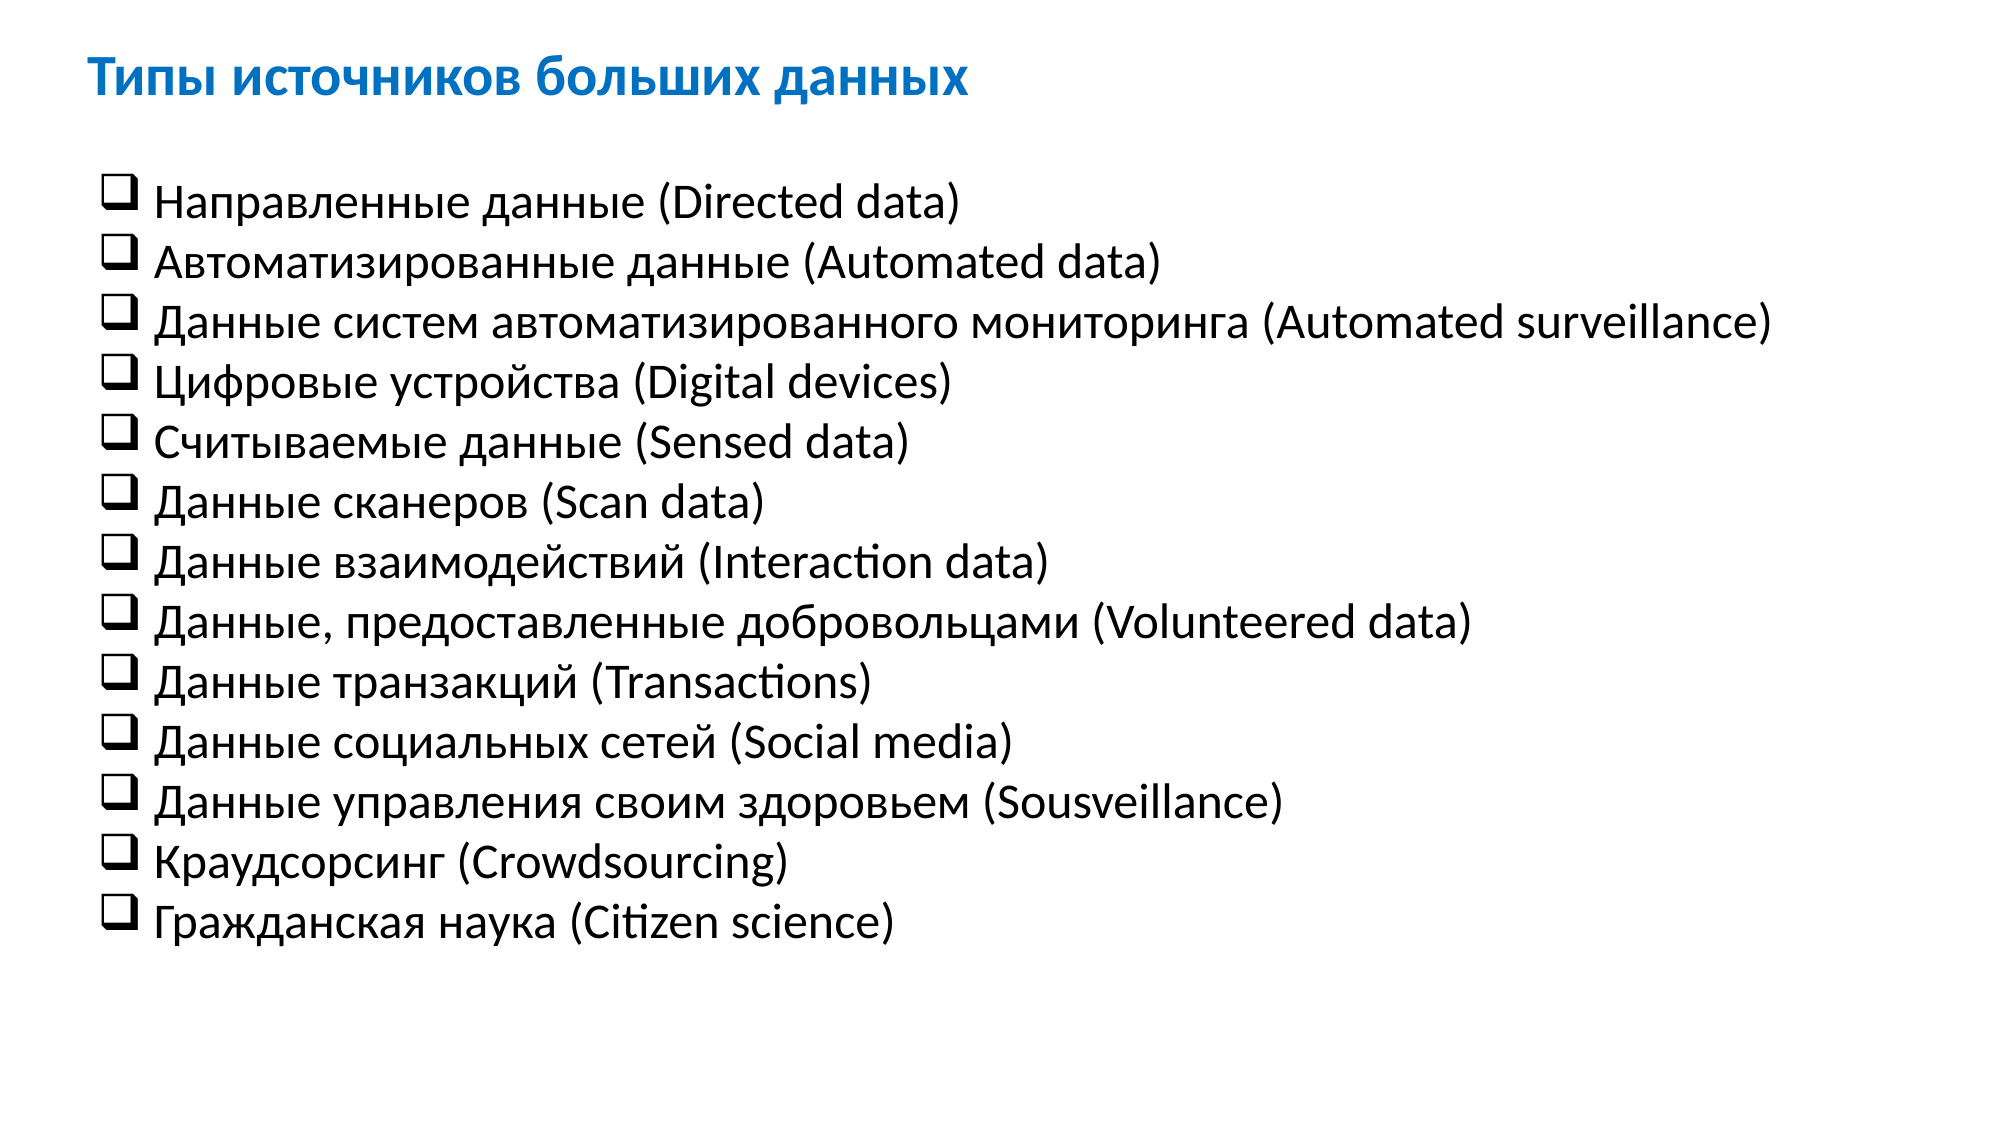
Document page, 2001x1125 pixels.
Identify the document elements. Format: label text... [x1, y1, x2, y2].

text_box Направленные данные (Directed data) Автоматизированные данные (Automated data) Данные систем автоматизированного мониторинга (Automated surveillance) Цифровые устройства (Digital devices) Считываемые данные (Sensed data) Данные сканеров (Scan data) Данные взаимодействий (Interaction data) Данные, предоставленные добровольцами (Volunteered data) Данные транзакций (Transactions) Данные социальных сетей (Social media) Данные управления своим здоровьем (Sousveillance) Краудсорсинг (Crowdsourcing) Гражданская наука (Citizen science) [82, 161, 1860, 1001]
text_box Типы источников больших данных [72, 29, 1652, 114]
